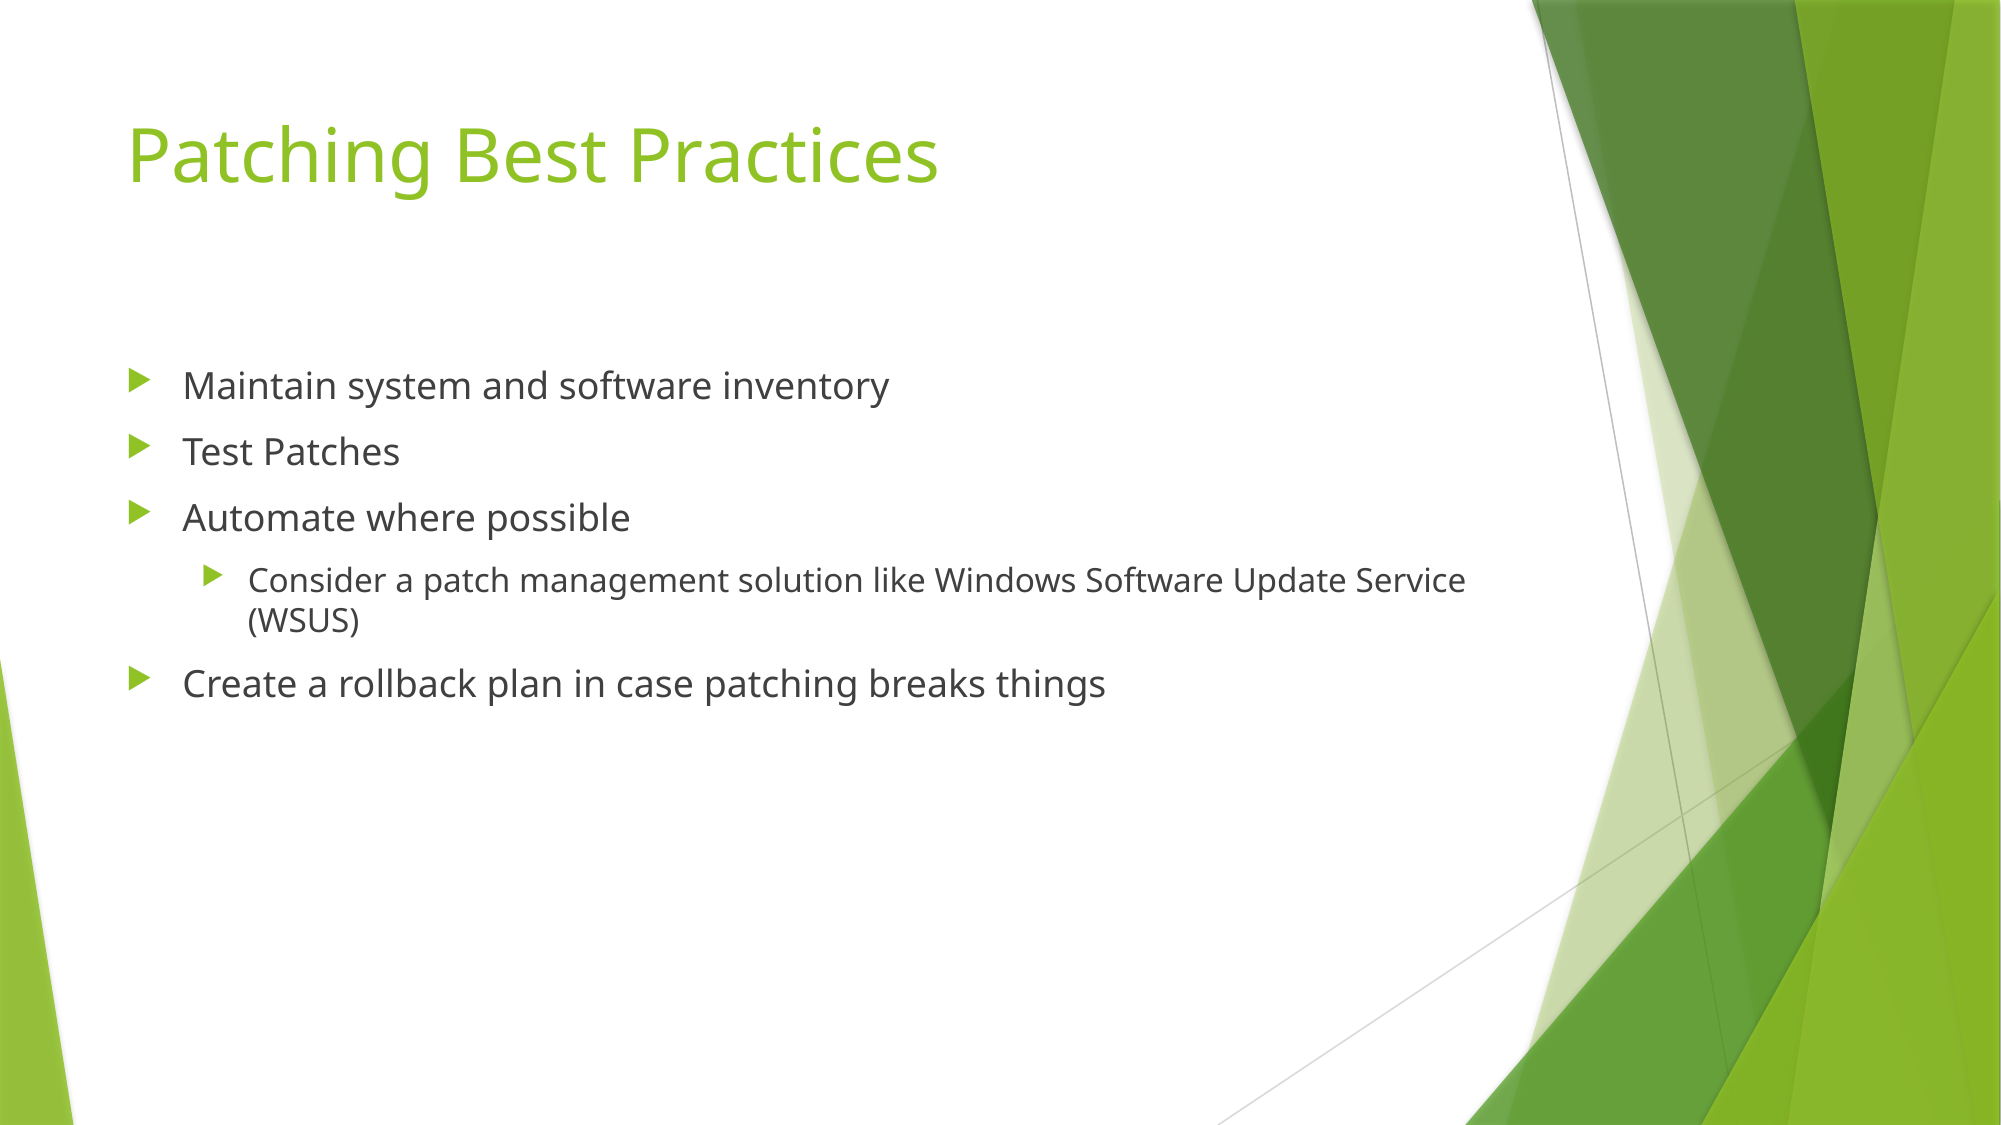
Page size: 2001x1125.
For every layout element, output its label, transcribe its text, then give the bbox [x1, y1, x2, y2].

title Patching Best Practices [111, 99, 1522, 317]
list Maintain system and software inventory Test Patches Automate where possible Consider a patch management solution like Windows Software Update Service (WSUS) Create a rollback plan in case patching breaks things [111, 354, 1522, 992]
